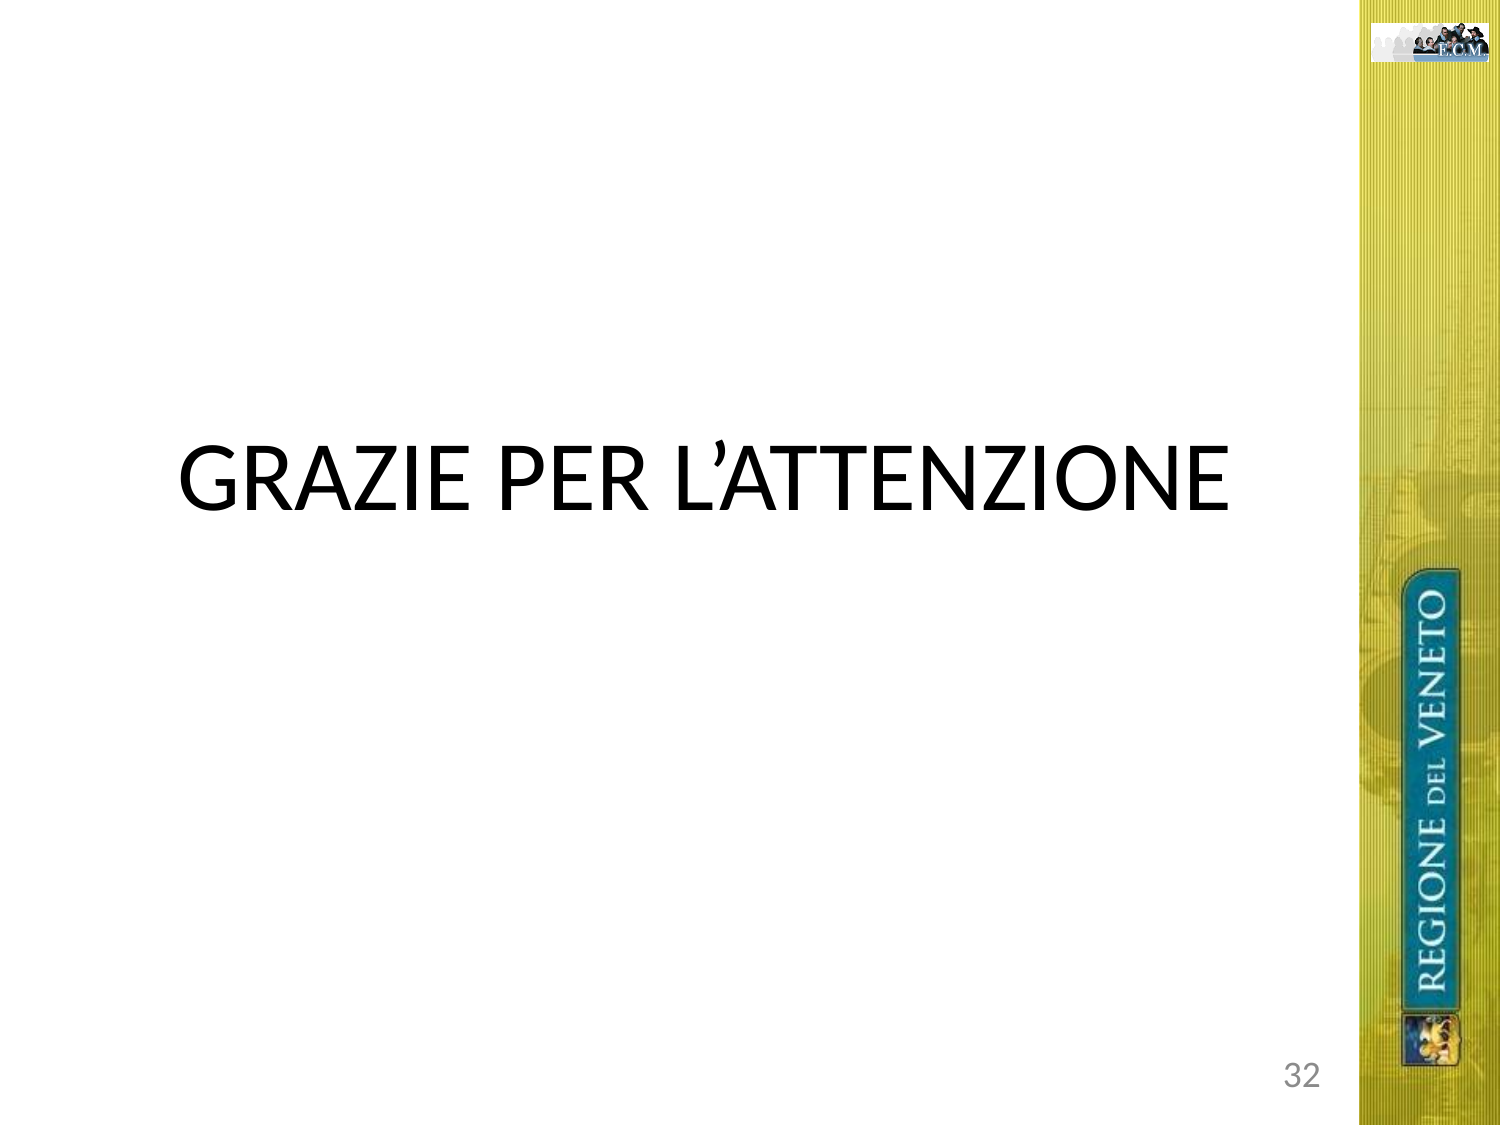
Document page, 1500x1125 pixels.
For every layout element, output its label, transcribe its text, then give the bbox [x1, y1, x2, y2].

picture [1359, 0, 1500, 1125]
slide_number 32 [1074, 1042, 1336, 1103]
list GRAZIE PER L’ATTENZIONE [74, 262, 1337, 1006]
